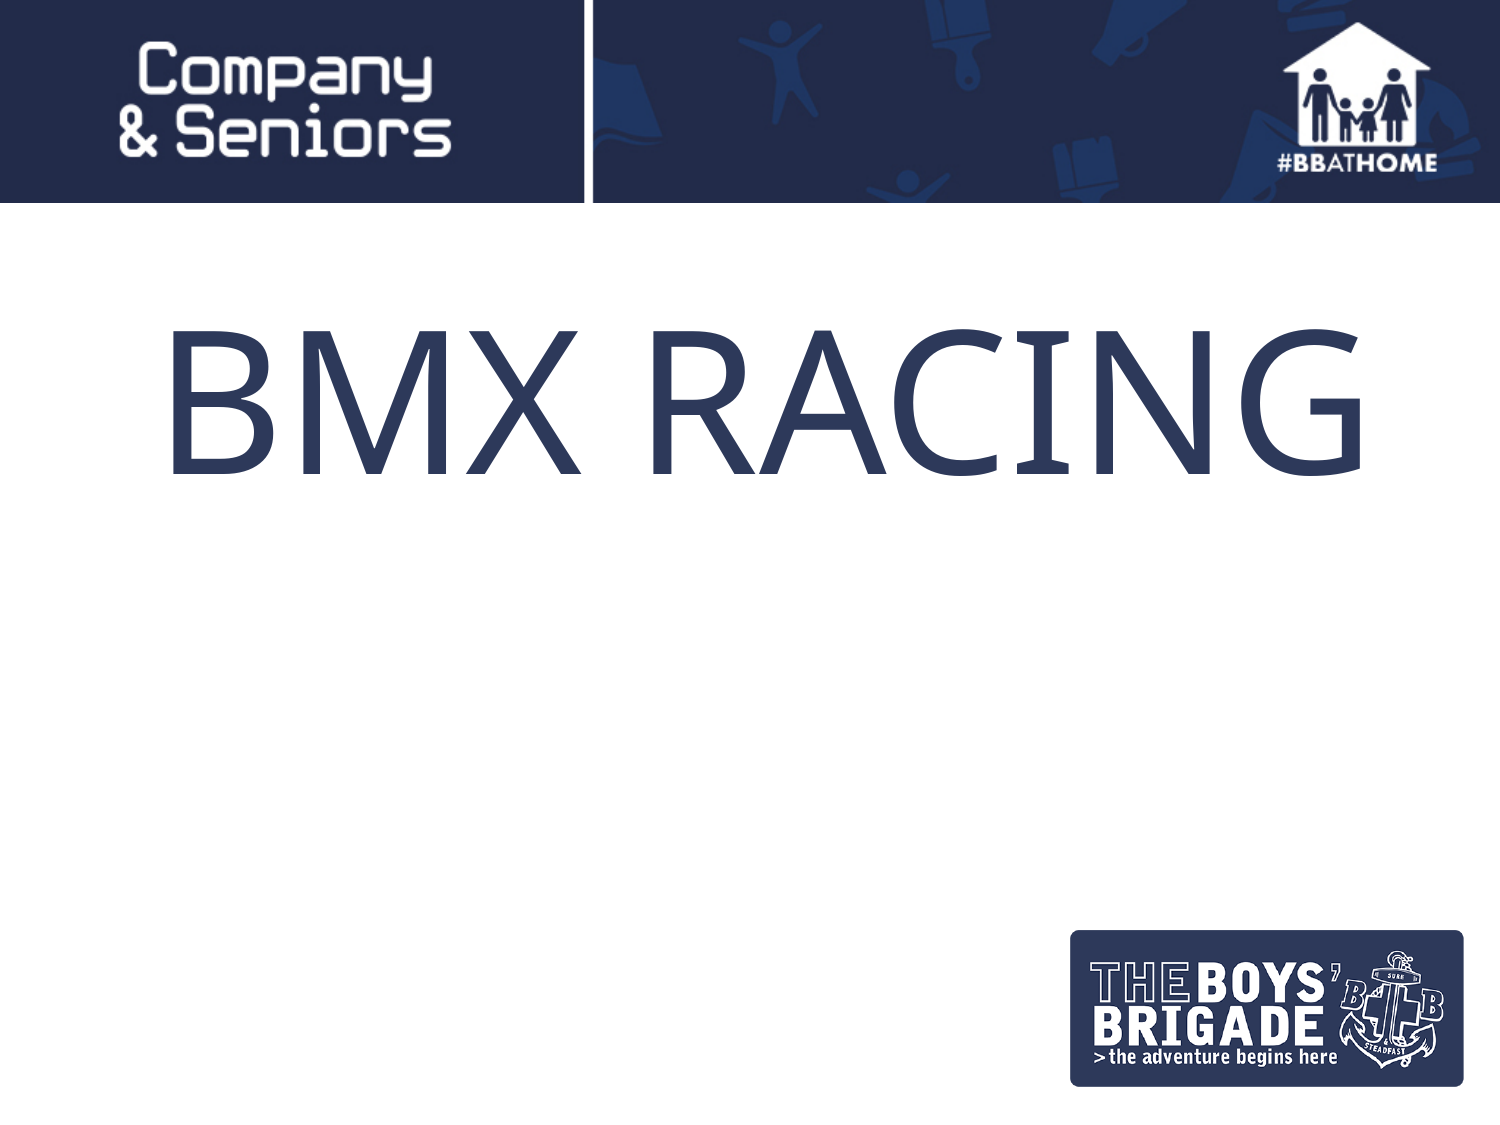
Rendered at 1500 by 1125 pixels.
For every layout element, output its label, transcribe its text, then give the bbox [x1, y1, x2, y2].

picture [1068, 928, 1465, 1088]
picture [0, 0, 1500, 203]
text_box BMX Racing [58, 267, 1471, 522]
